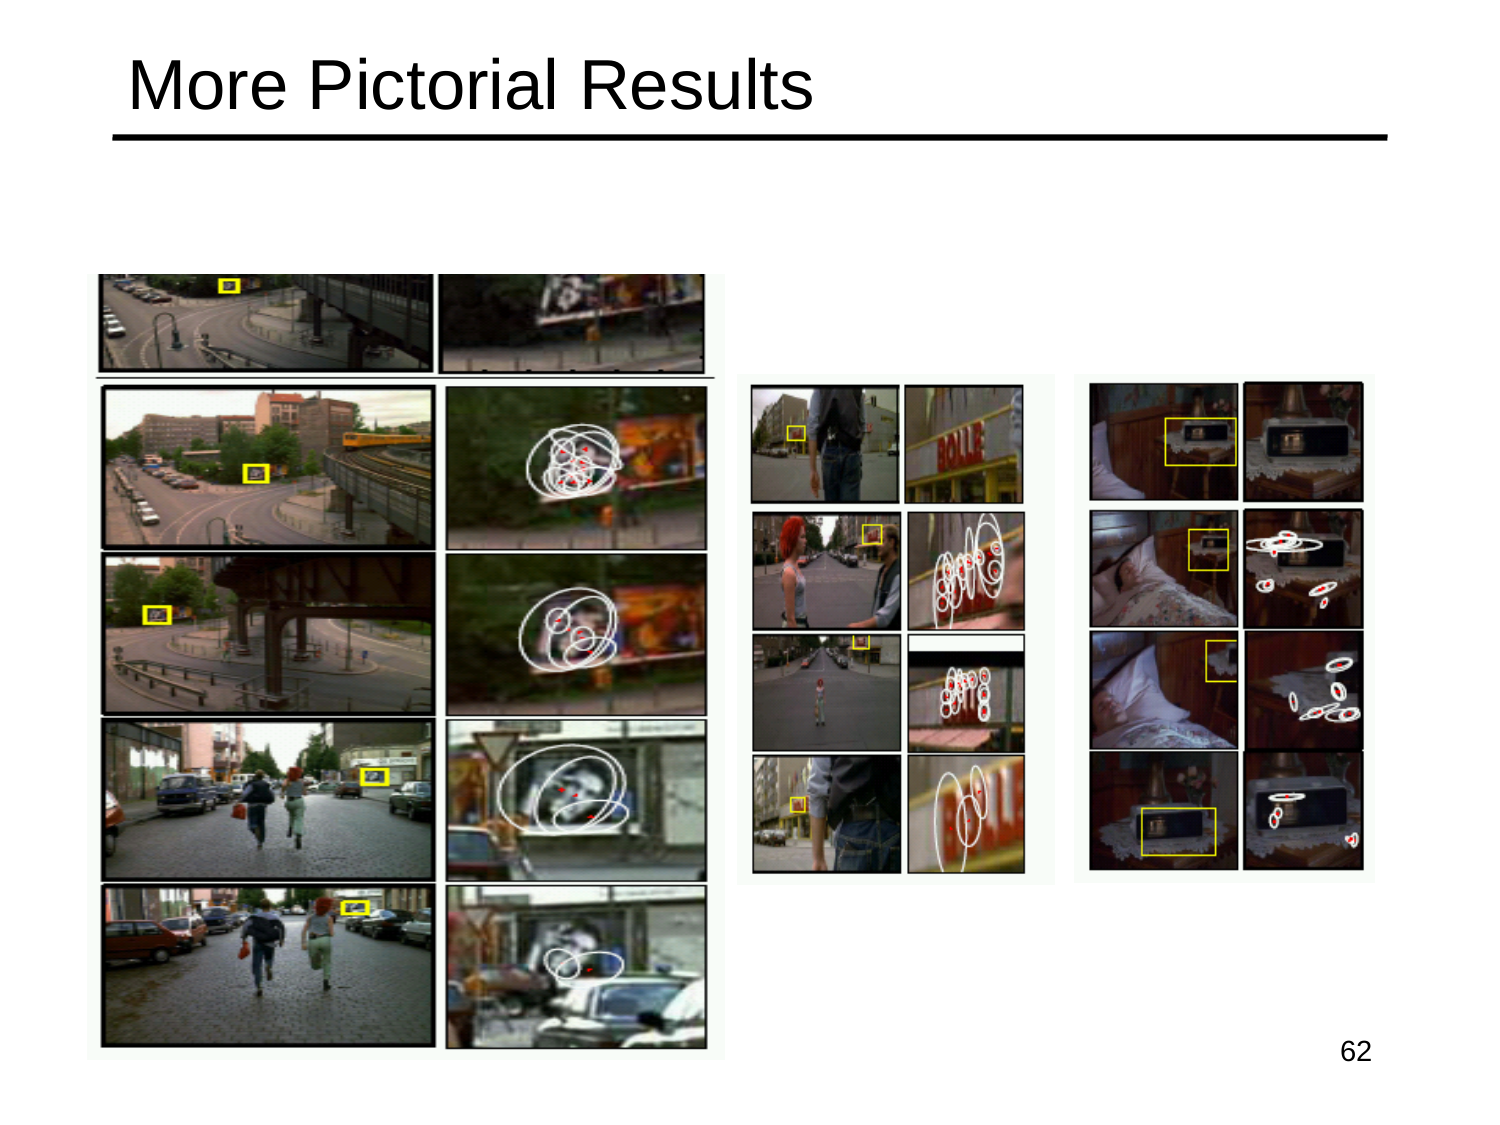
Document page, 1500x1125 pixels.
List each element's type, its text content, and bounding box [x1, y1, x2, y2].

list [87, 274, 726, 1060]
title More Pictorial Results [112, 12, 1388, 150]
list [737, 374, 1055, 885]
slide_number 62 [1074, 1024, 1388, 1101]
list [1074, 374, 1376, 884]
